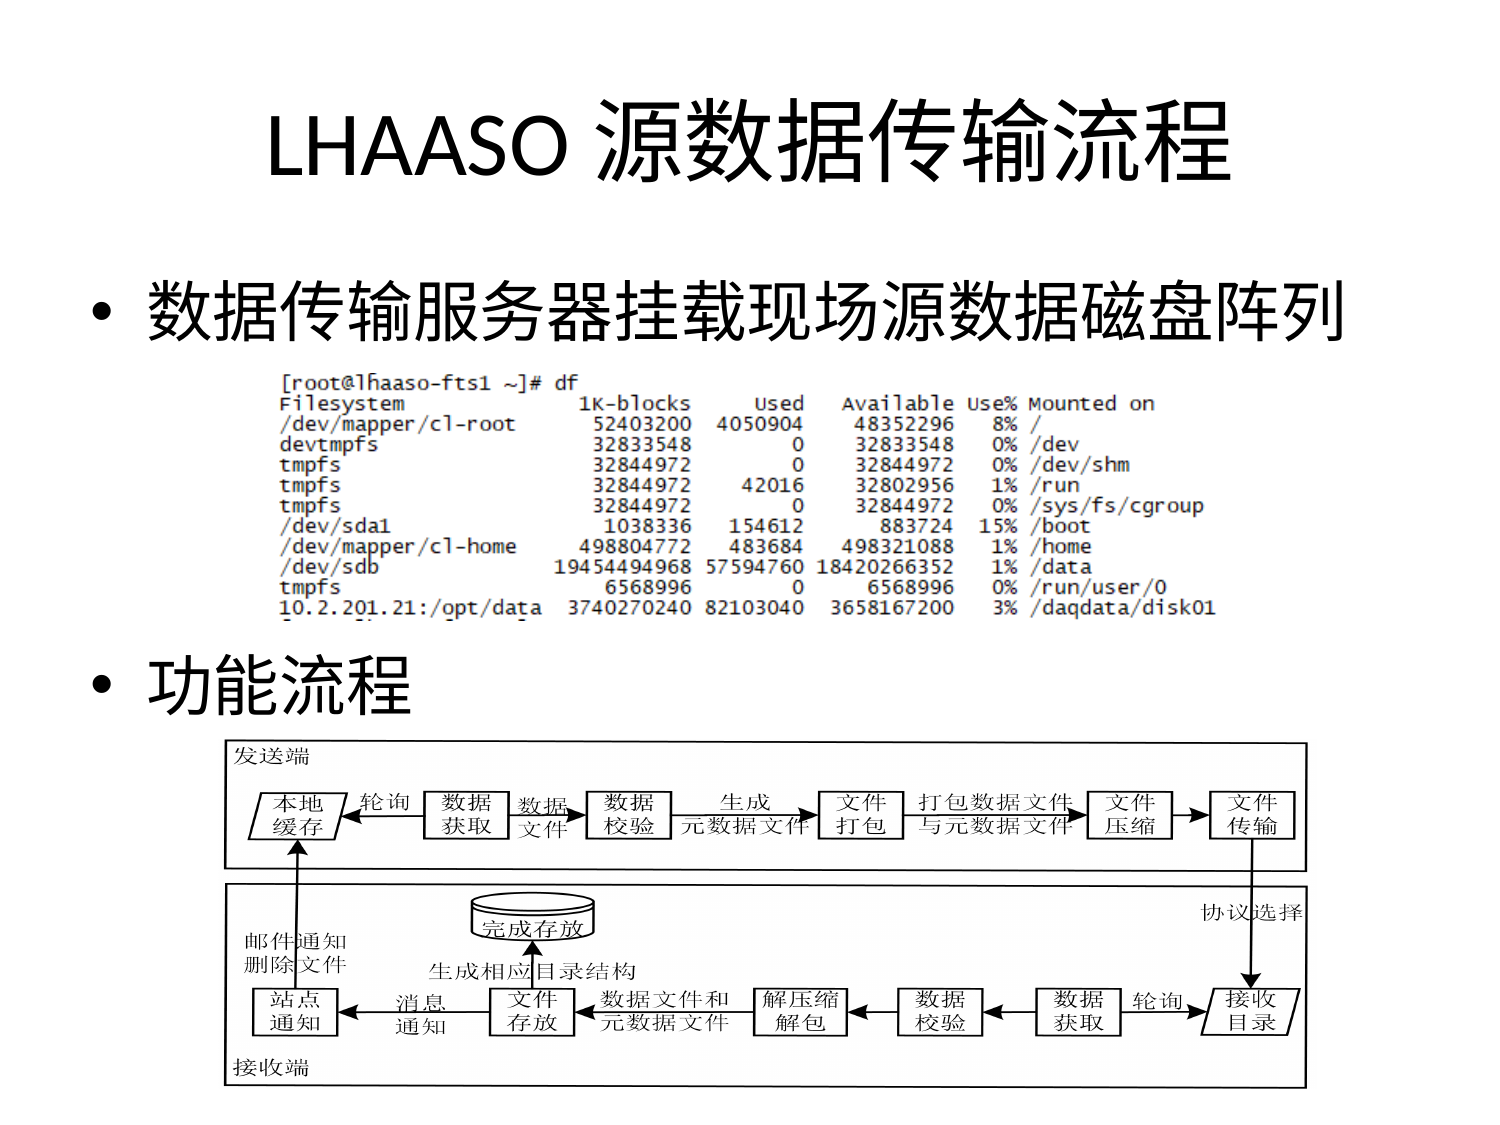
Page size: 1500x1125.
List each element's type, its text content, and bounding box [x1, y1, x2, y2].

picture [218, 739, 1318, 1090]
title LHAASO源数据传输流程 [75, 45, 1425, 233]
picture [274, 373, 1226, 621]
list 数据传输服务器挂载现场源数据磁盘阵列 功能流程 [75, 262, 1425, 1005]
